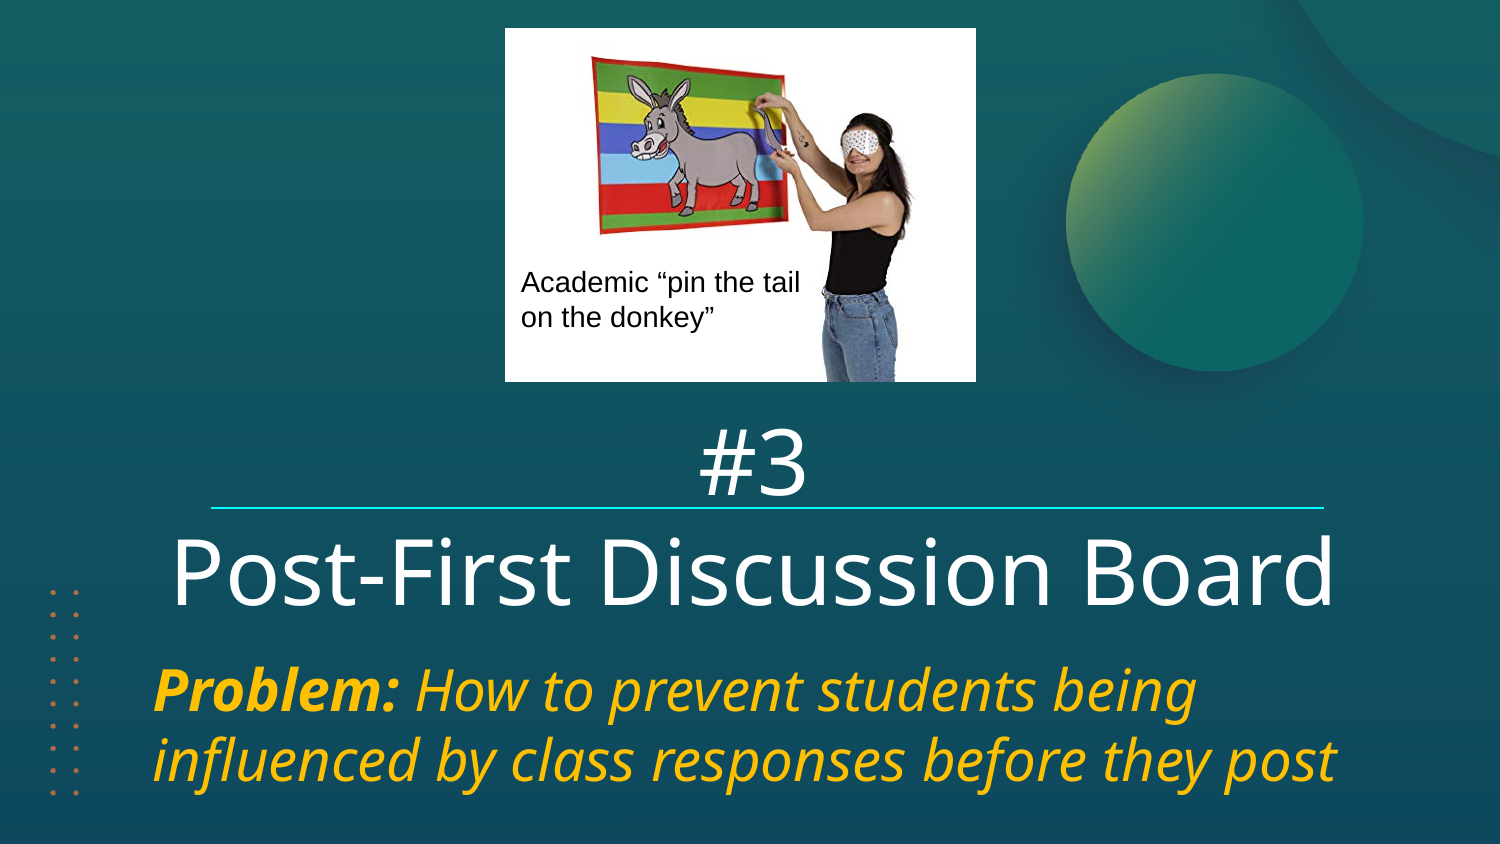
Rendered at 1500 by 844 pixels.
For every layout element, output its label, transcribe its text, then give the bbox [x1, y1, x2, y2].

text_box Problem: How to prevent students being influenced by class responses before they post [137, 645, 1467, 801]
picture [0, 0, 1500, 844]
title #3 Post-First Discussion Board [36, 289, 1473, 639]
